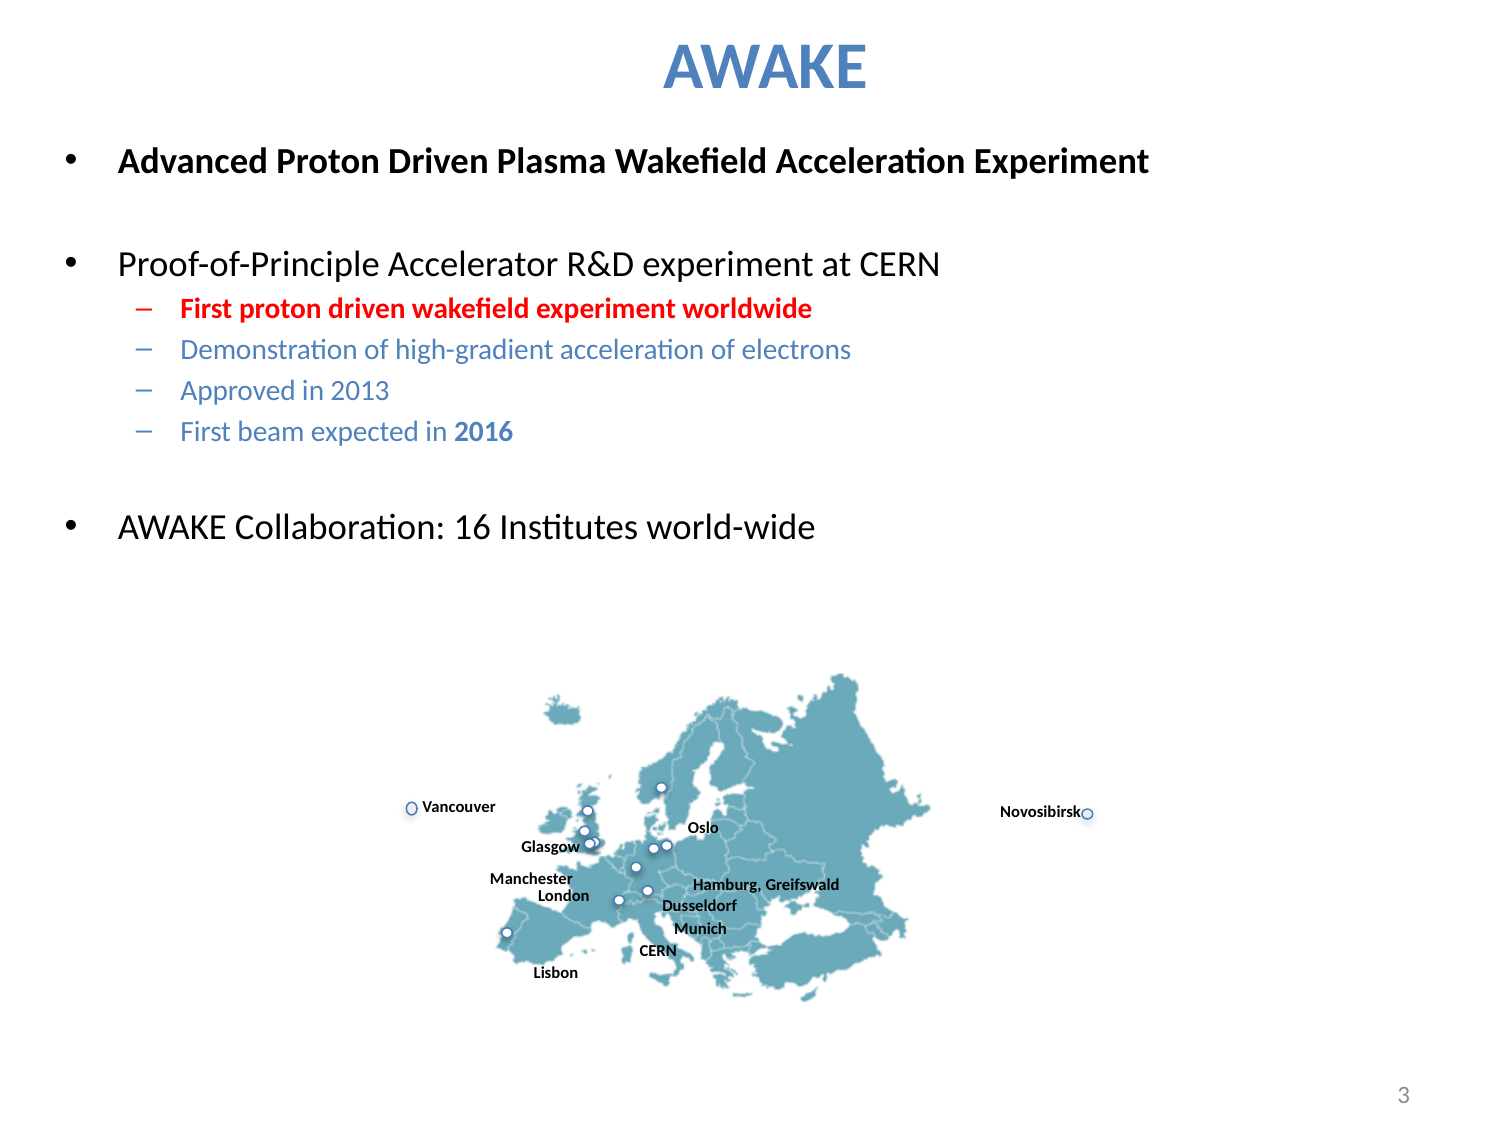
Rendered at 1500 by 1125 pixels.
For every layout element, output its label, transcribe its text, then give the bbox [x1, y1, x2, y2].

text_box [406, 673, 1098, 1014]
list Advanced Proton Driven Plasma Wakefield Acceleration Experiment Proof-of-Principle Accelerator R&D experiment at CERN First proton driven wakefield experiment worldwide Demonstration of high-gradient acceleration of electrons Approved in 2013 First beam expected in 2016 AWAKE Collaboration: 16 Institutes world-wide [49, 129, 1464, 556]
text_box 3 [1074, 1063, 1425, 1124]
title AWAKE [215, 14, 1316, 110]
